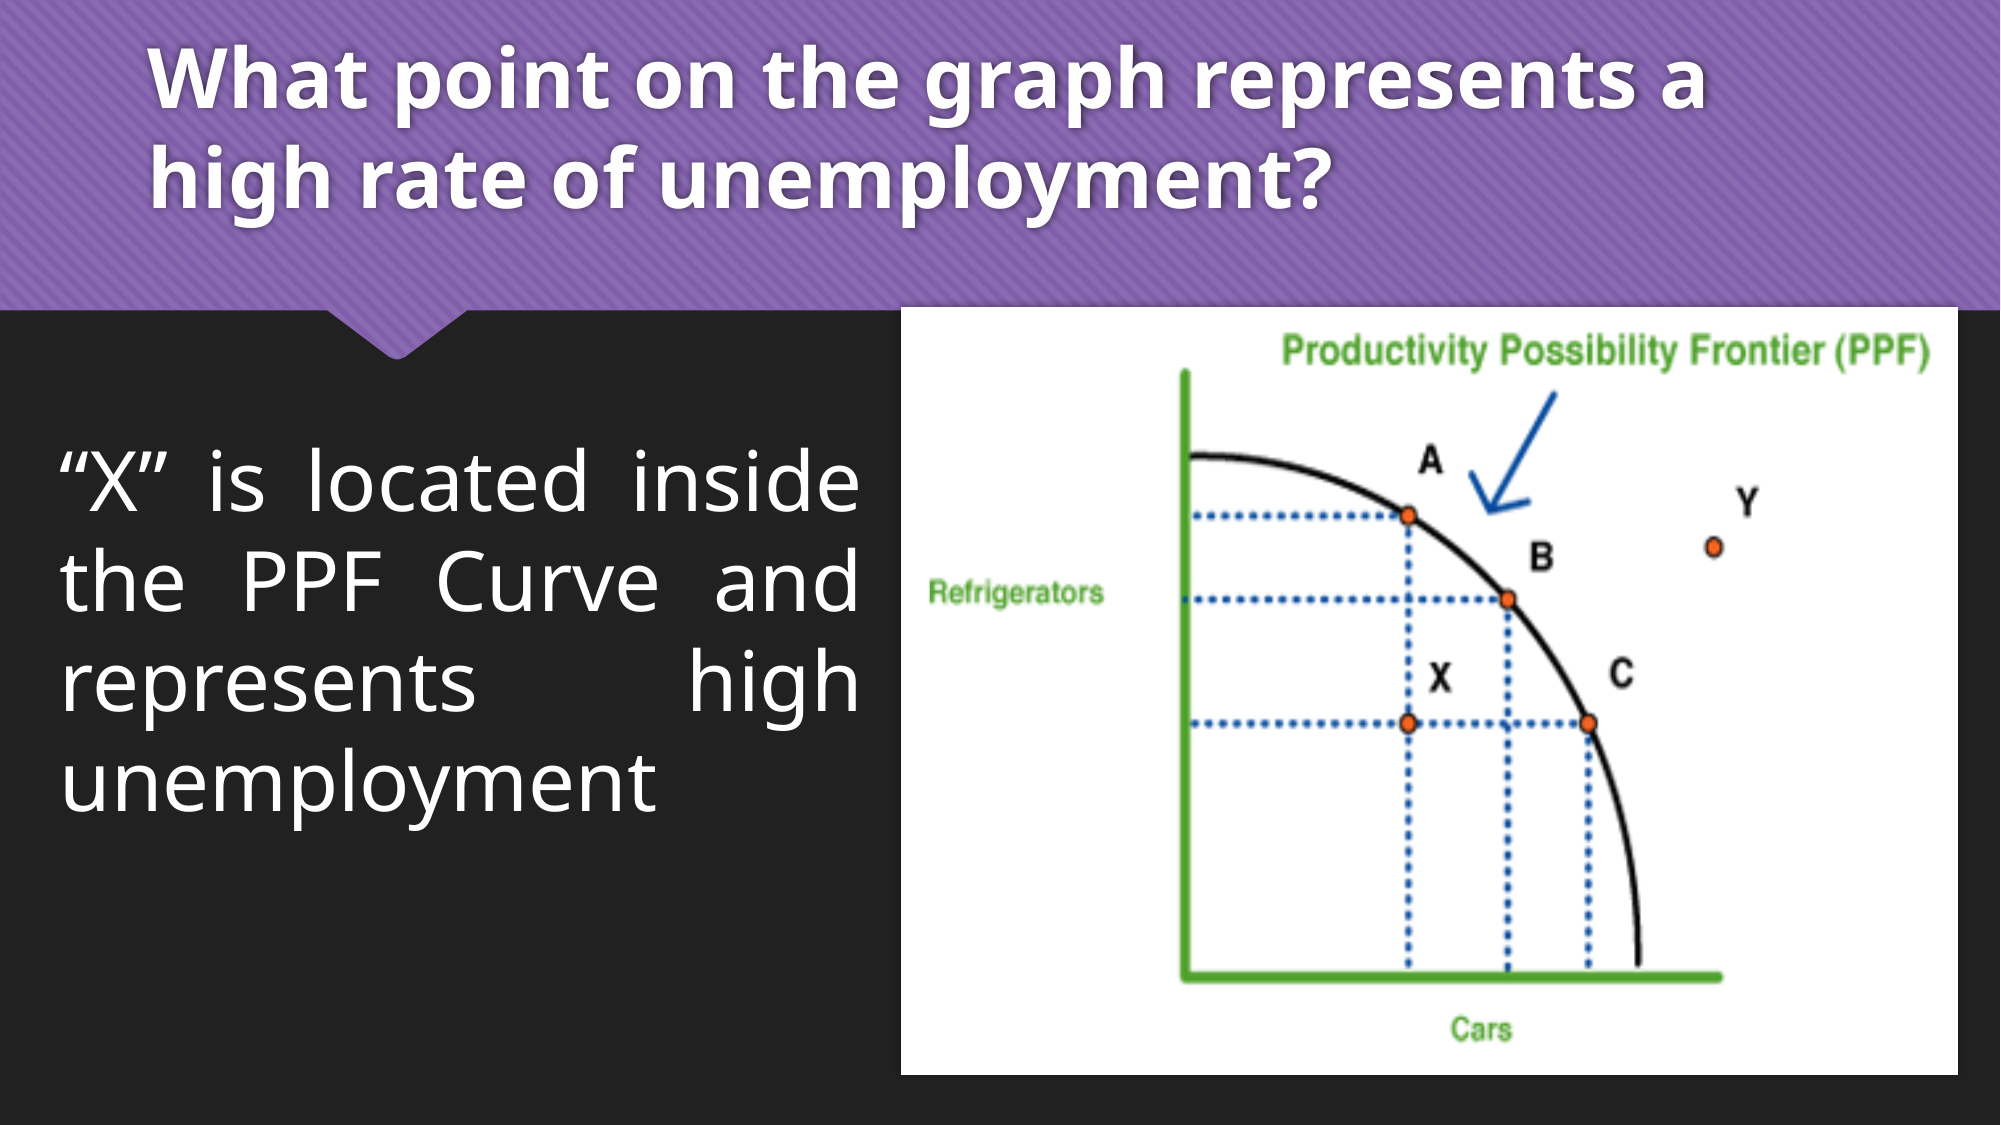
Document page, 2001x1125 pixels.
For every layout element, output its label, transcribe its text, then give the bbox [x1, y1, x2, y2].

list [900, 306, 1958, 1075]
title What point on the graph represents a high rate of unemployment? [132, 73, 1868, 233]
text_box “X” is located inside the PPF Curve and represents high unemployment [44, 420, 878, 836]
